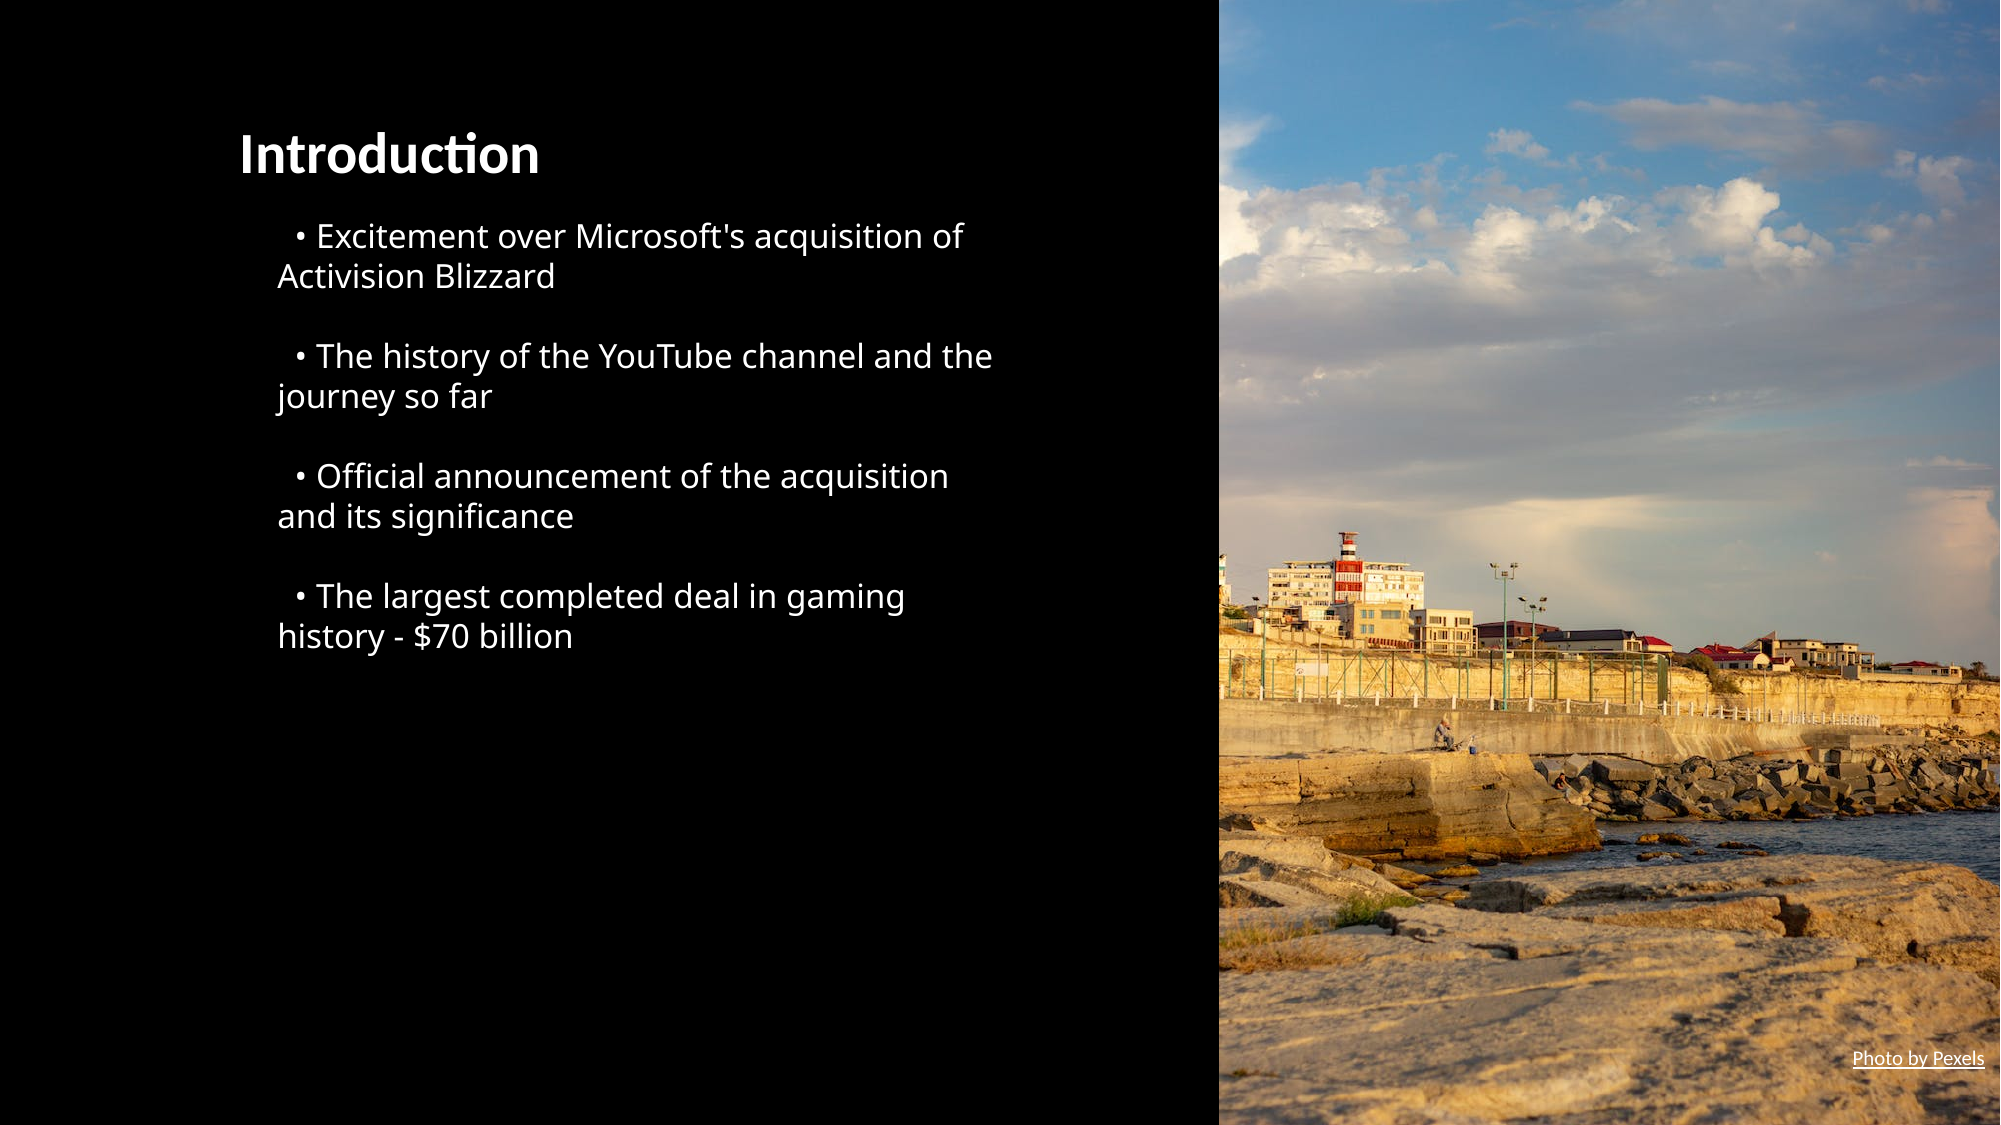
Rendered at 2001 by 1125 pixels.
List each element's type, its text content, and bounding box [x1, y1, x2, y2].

text_box • Official announcement of the acquisition and its significance [262, 457, 1013, 533]
text_box Introduction [225, 112, 1219, 188]
text_box • The history of the YouTube channel and the journey so far [262, 337, 1013, 413]
picture [1219, 0, 2000, 1125]
text_box • The largest completed deal in gaming history - $70 billion [262, 577, 1013, 653]
text_box • Excitement over Microsoft's acquisition of Activision Blizzard [262, 217, 1013, 293]
